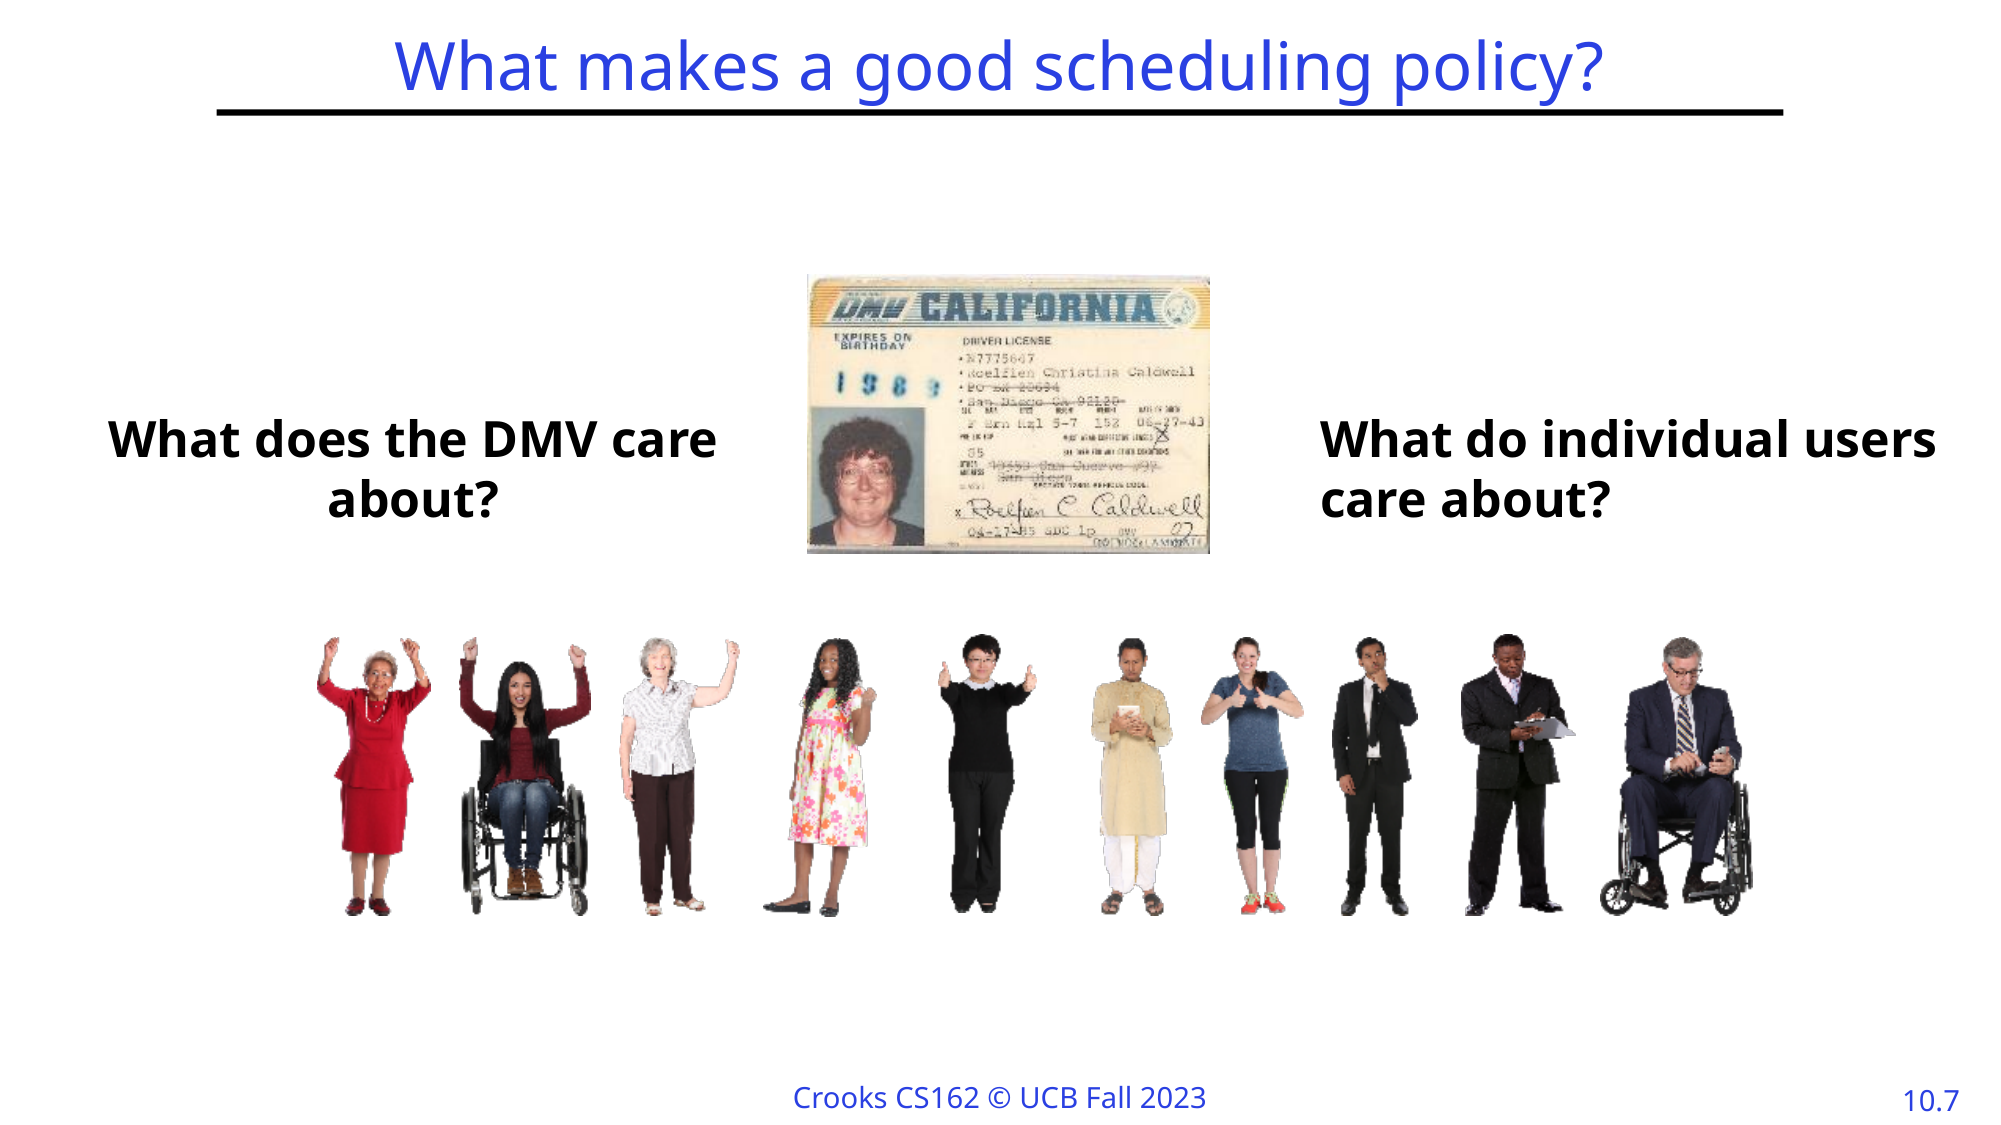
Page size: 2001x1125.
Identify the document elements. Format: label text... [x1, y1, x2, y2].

picture [1599, 637, 1754, 917]
picture [806, 274, 1210, 554]
picture [1332, 637, 1418, 917]
text_box What do individual users care about? [1305, 399, 2000, 535]
picture [619, 637, 740, 917]
picture [1200, 637, 1305, 917]
picture [763, 637, 877, 917]
text_box What makes a good scheduling policy? [0, 24, 2000, 113]
text_box What does the DMV care about? [63, 399, 764, 535]
picture [1090, 637, 1173, 917]
picture [937, 633, 1037, 913]
picture [317, 637, 431, 917]
picture [458, 637, 591, 917]
picture [1461, 633, 1576, 917]
